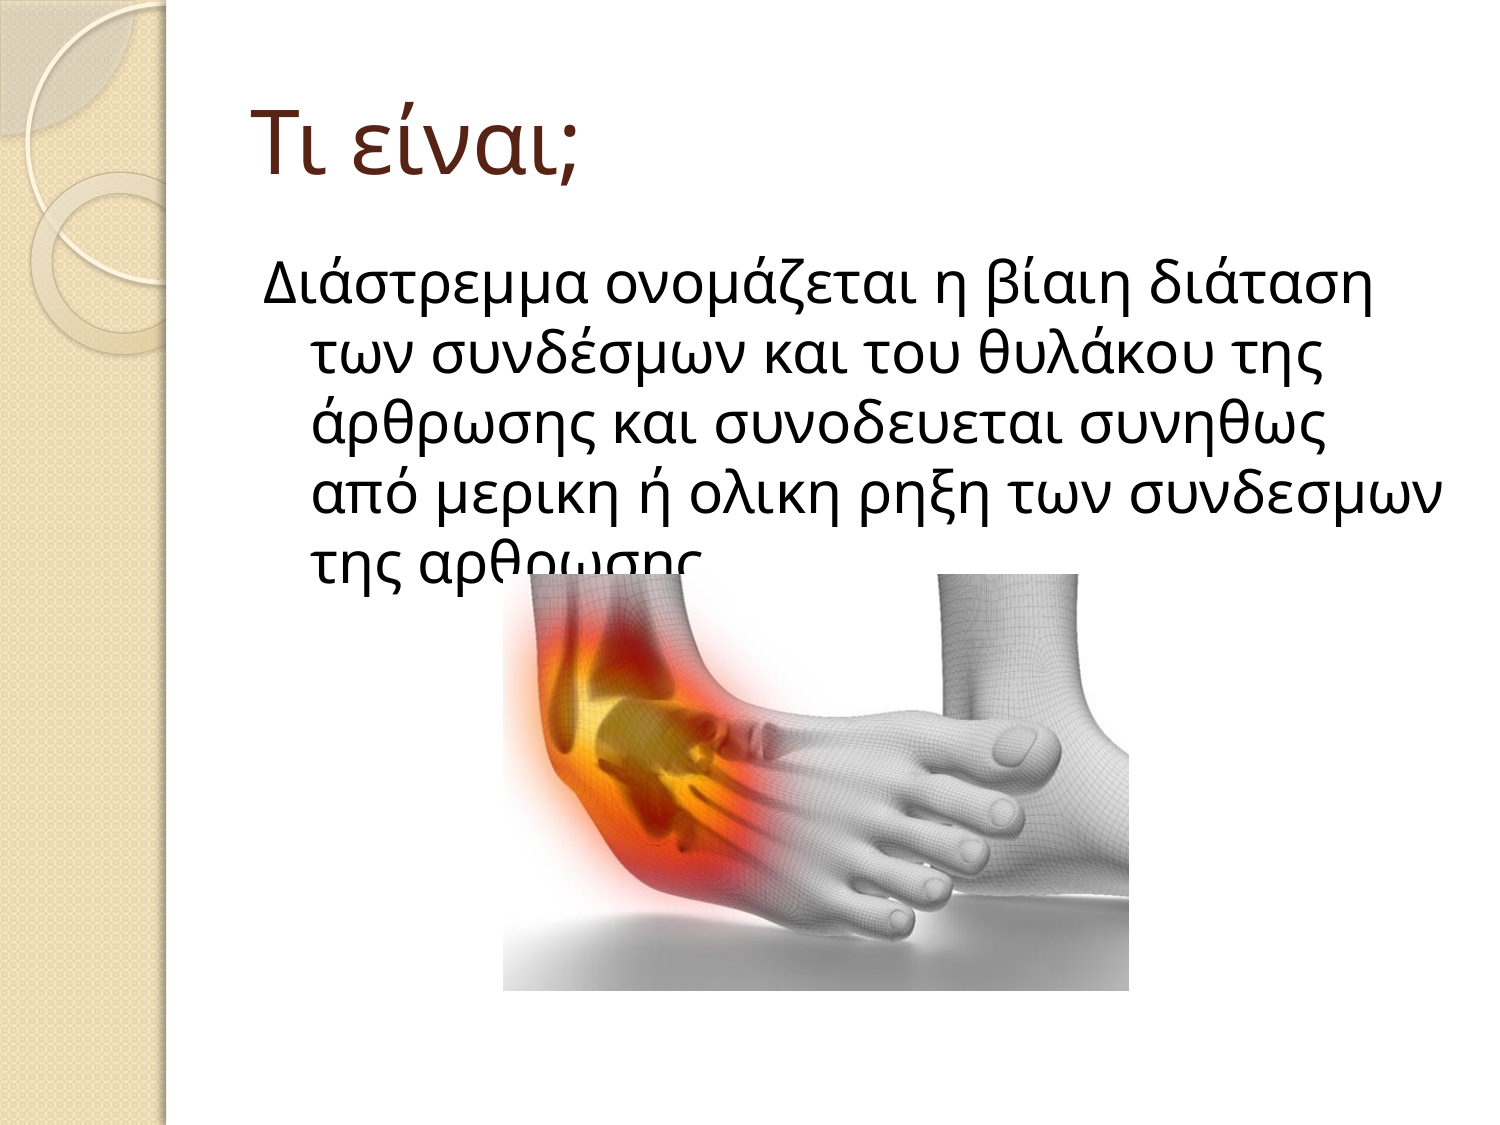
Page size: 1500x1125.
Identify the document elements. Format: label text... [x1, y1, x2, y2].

picture [503, 573, 1130, 992]
title Τι είναι; [235, 45, 1466, 233]
list Διάστρεμμα ονομάζεται η βίαιη διάταση των συνδέσμων και του θυλάκου της άρθρωσης και συνοδευεται συνηθως από μερικη ή ολικη ρηξη των συνδεσμων της αρθρωσης. [235, 237, 1466, 1025]
